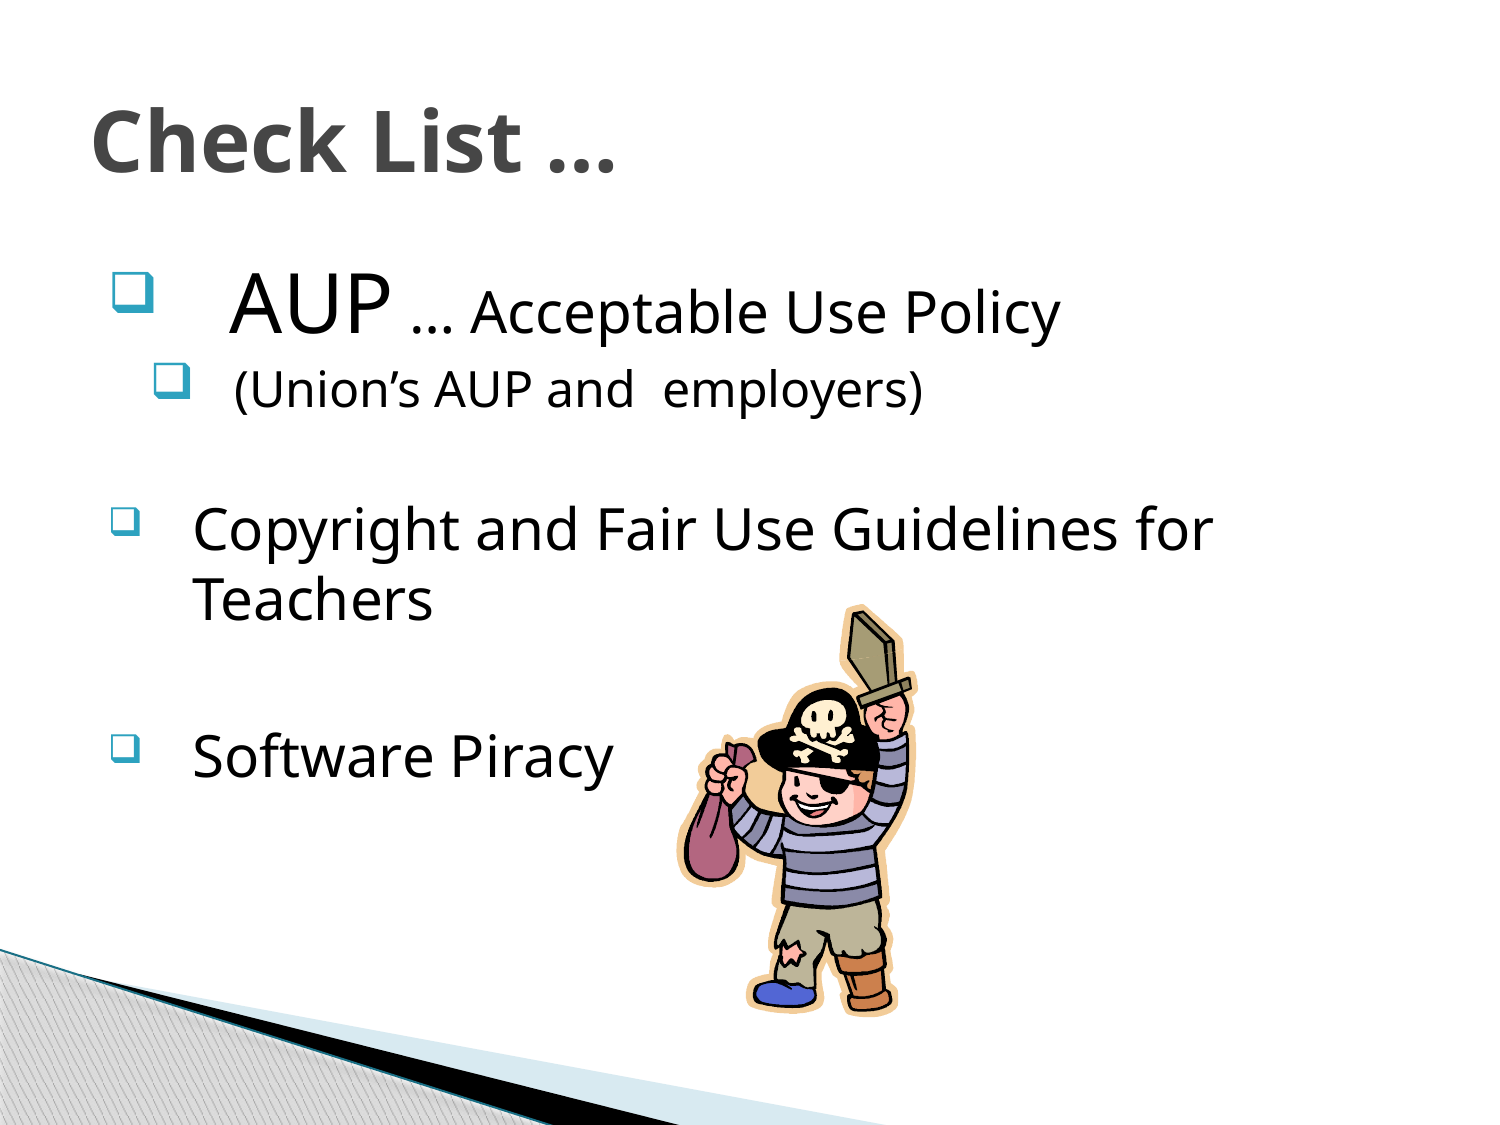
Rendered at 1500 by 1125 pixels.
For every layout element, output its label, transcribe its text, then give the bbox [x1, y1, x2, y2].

picture [674, 599, 926, 1025]
title Check List … [75, 45, 1425, 233]
list AUP … Acceptable Use Policy (Union’s AUP and employers) Copyright and Fair Use Guidelines for Teachers Software Piracy [74, 242, 1426, 688]
